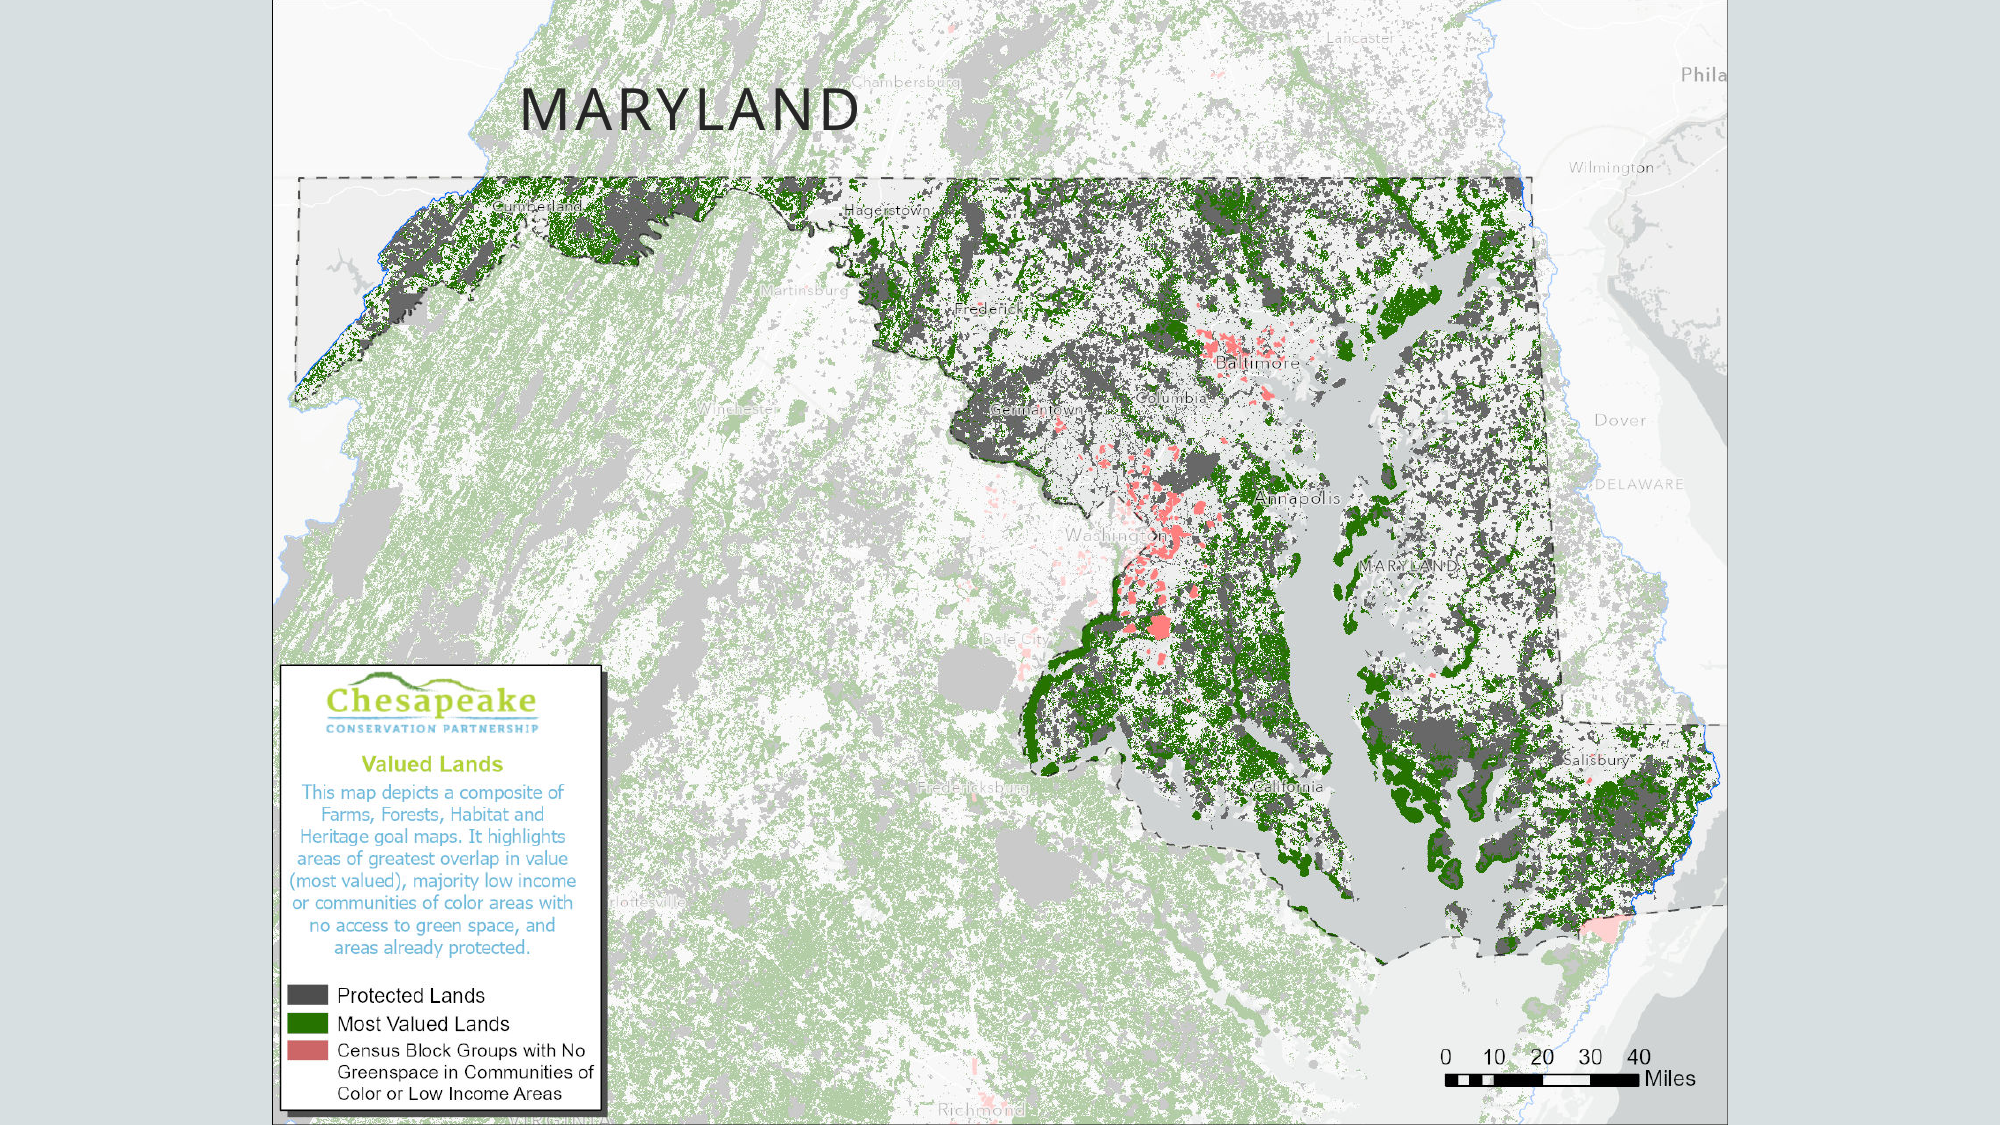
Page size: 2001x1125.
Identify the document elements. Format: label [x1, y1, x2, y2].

picture [272, 0, 1728, 1125]
